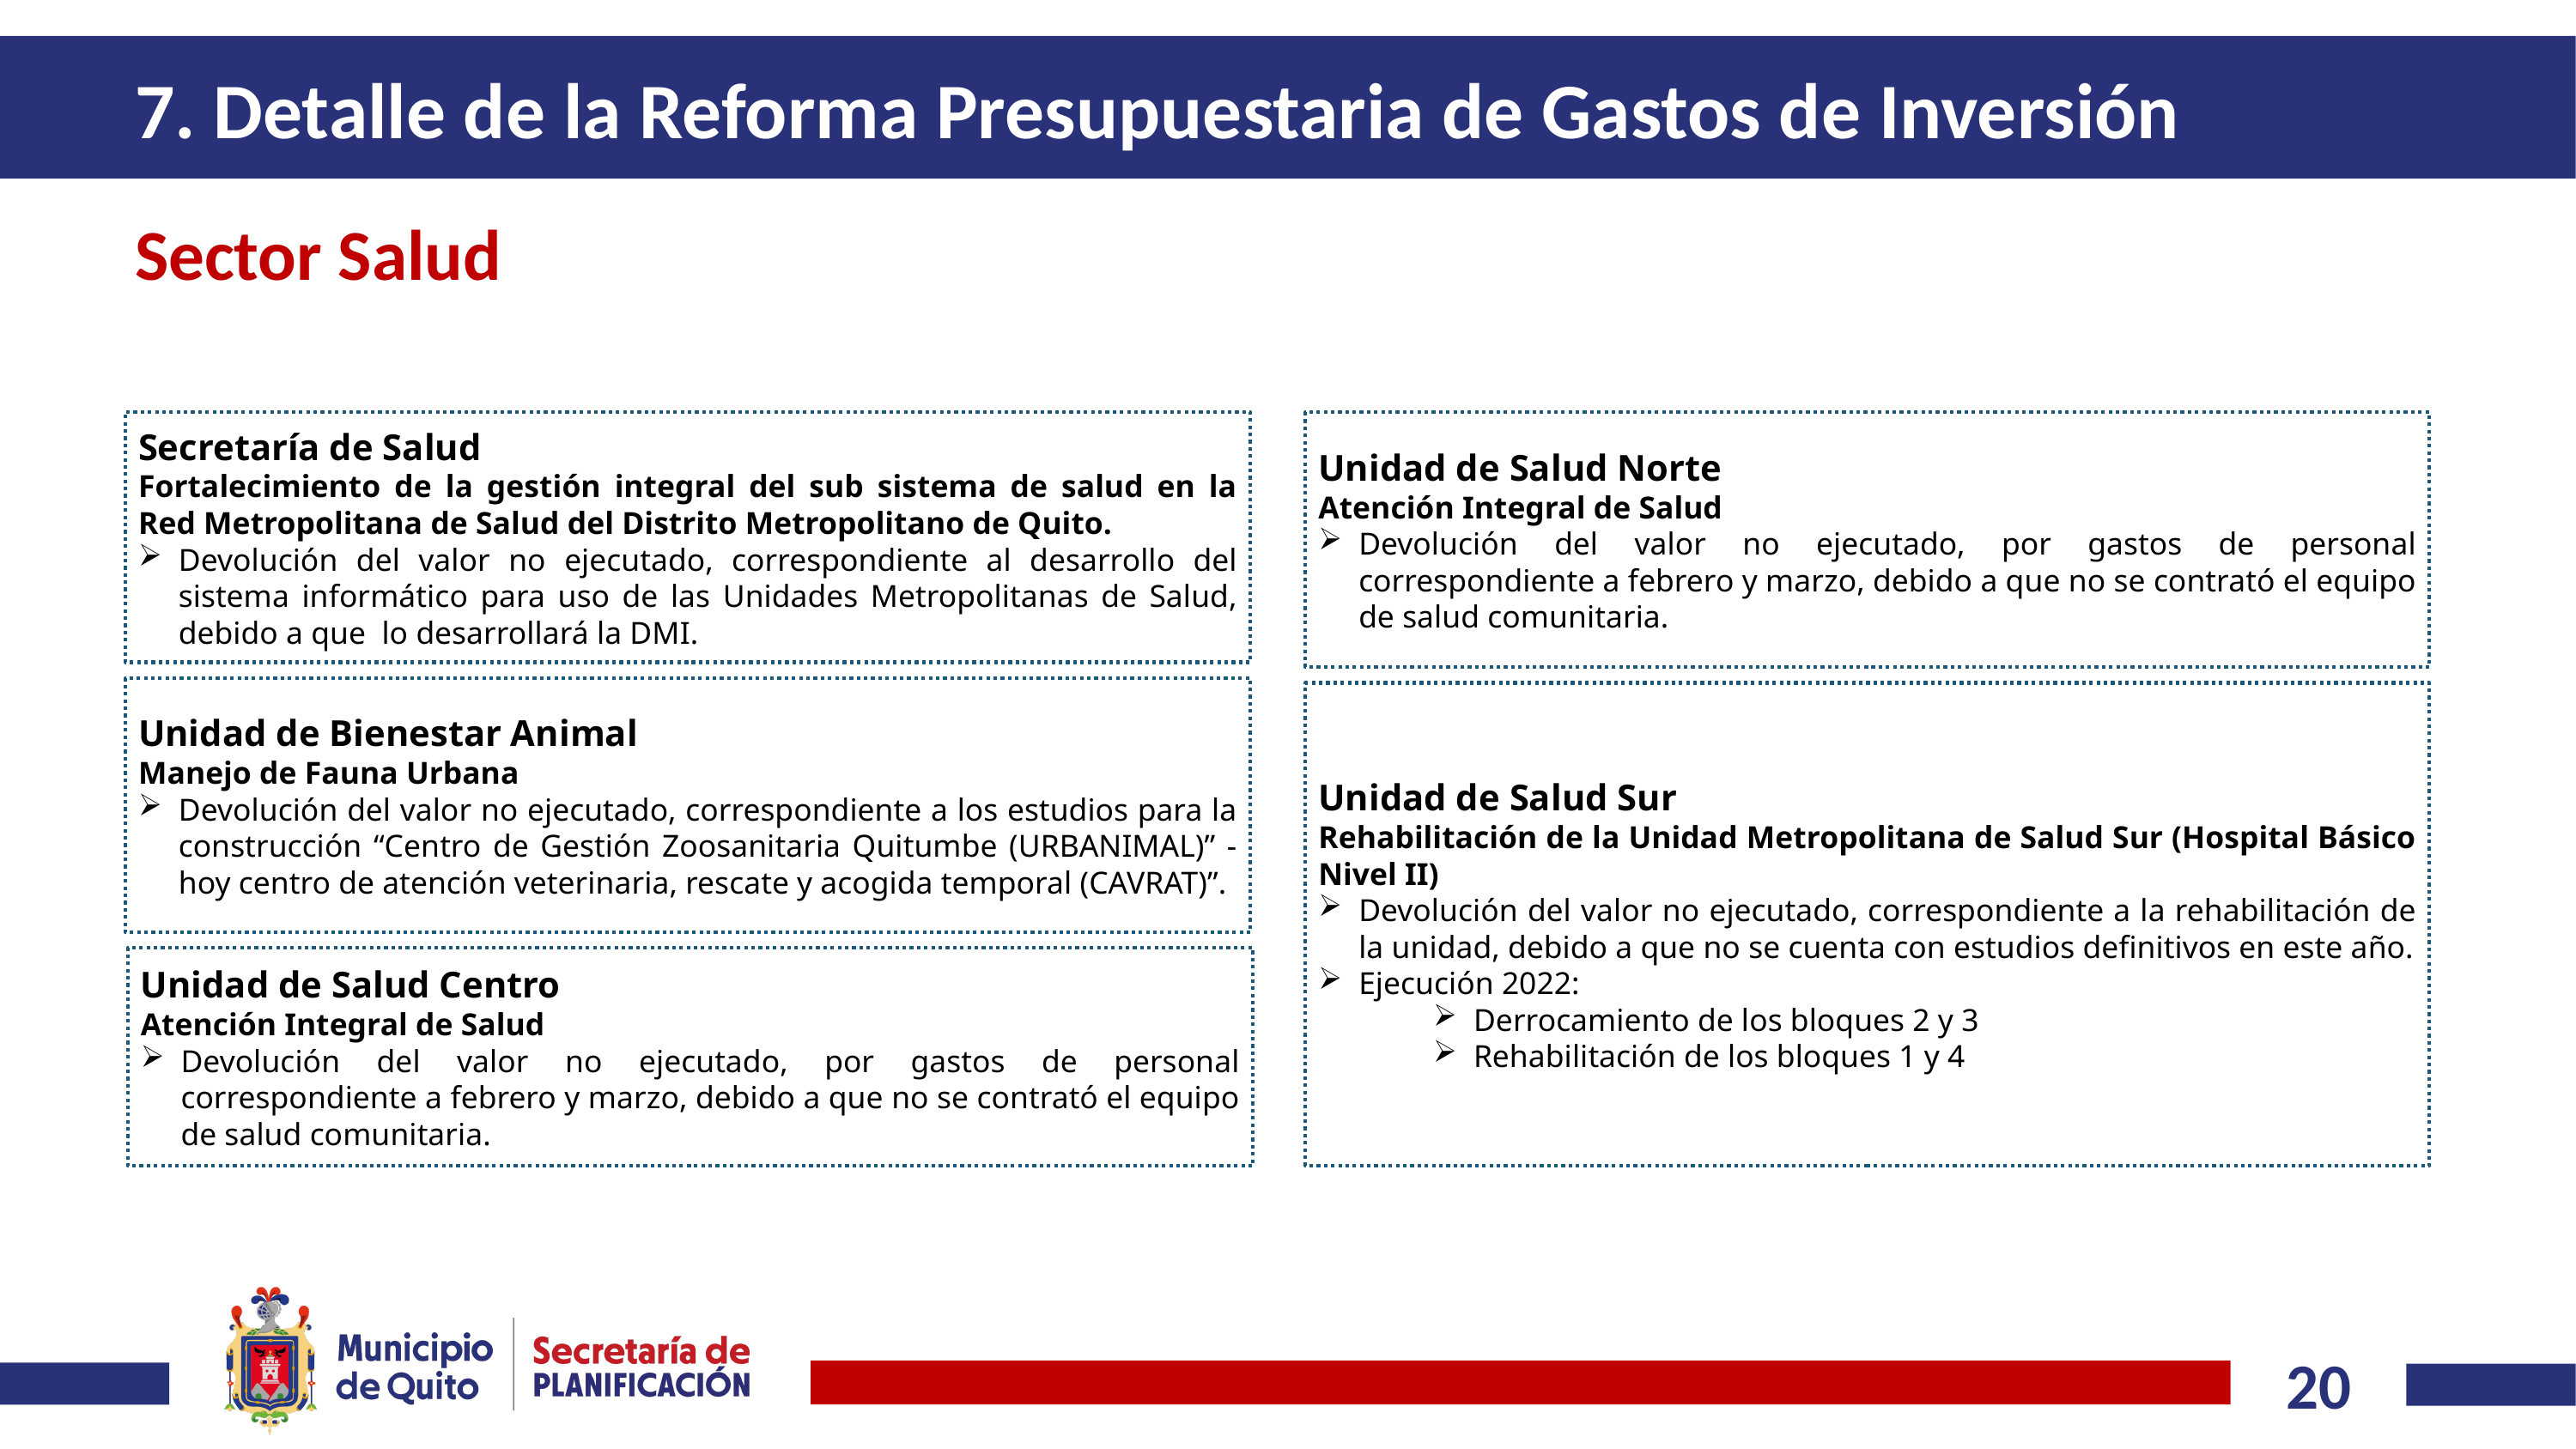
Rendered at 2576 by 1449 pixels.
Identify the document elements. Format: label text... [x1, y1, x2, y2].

text_box Secretaría de Salud Fortalecimiento de la gestión integral del sub sistema de salud en la Red Metropolitana de Salud del Distrito Metropolitano de Quito. Devolución del valor no ejecutado, correspondiente al desarrollo del sistema informático para uso de las Unidades Metropolitanas de Salud, debido a que lo desarrollará la DMI. [124, 410, 1252, 664]
text_box Sector Salud [112, 179, 941, 324]
picture [224, 1287, 750, 1435]
text_box Unidad de Bienestar Animal Manejo de Fauna Urbana Devolución del valor no ejecutado, correspondiente a los estudios para la construcción “Centro de Gestión Zoosanitaria Quitumbe (URBANIMAL)” - hoy centro de atención veterinaria, rescate y acogida temporal (CAVRAT)”. [124, 676, 1252, 934]
text_box Unidad de Salud Norte Atención Integral de Salud Devolución del valor no ejecutado, por gastos de personal correspondiente a febrero y marzo, debido a que no se contrató el equipo de salud comunitaria. [1303, 410, 2431, 669]
text_box Unidad de Salud Sur Rehabilitación de la Unidad Metropolitana de Salud Sur (Hospital Básico Nivel II) Devolución del valor no ejecutado, correspondiente a la rehabilitación de la unidad, debido a que no se cuenta con estudios definitivos en este año. Ejecución 2022: Derrocamiento de los bloques 2 y 3 Rehabilitación de los bloques 1 y 4 [1303, 681, 2431, 1167]
text_box Unidad de Salud Centro Atención Integral de Salud Devolución del valor no ejecutado, por gastos de personal correspondiente a febrero y marzo, debido a que no se contrató el equipo de salud comunitaria. [126, 946, 1255, 1167]
title 7. Detalle de la Reforma Presupuestaria de Gastos de Inversión [112, 35, 2399, 179]
